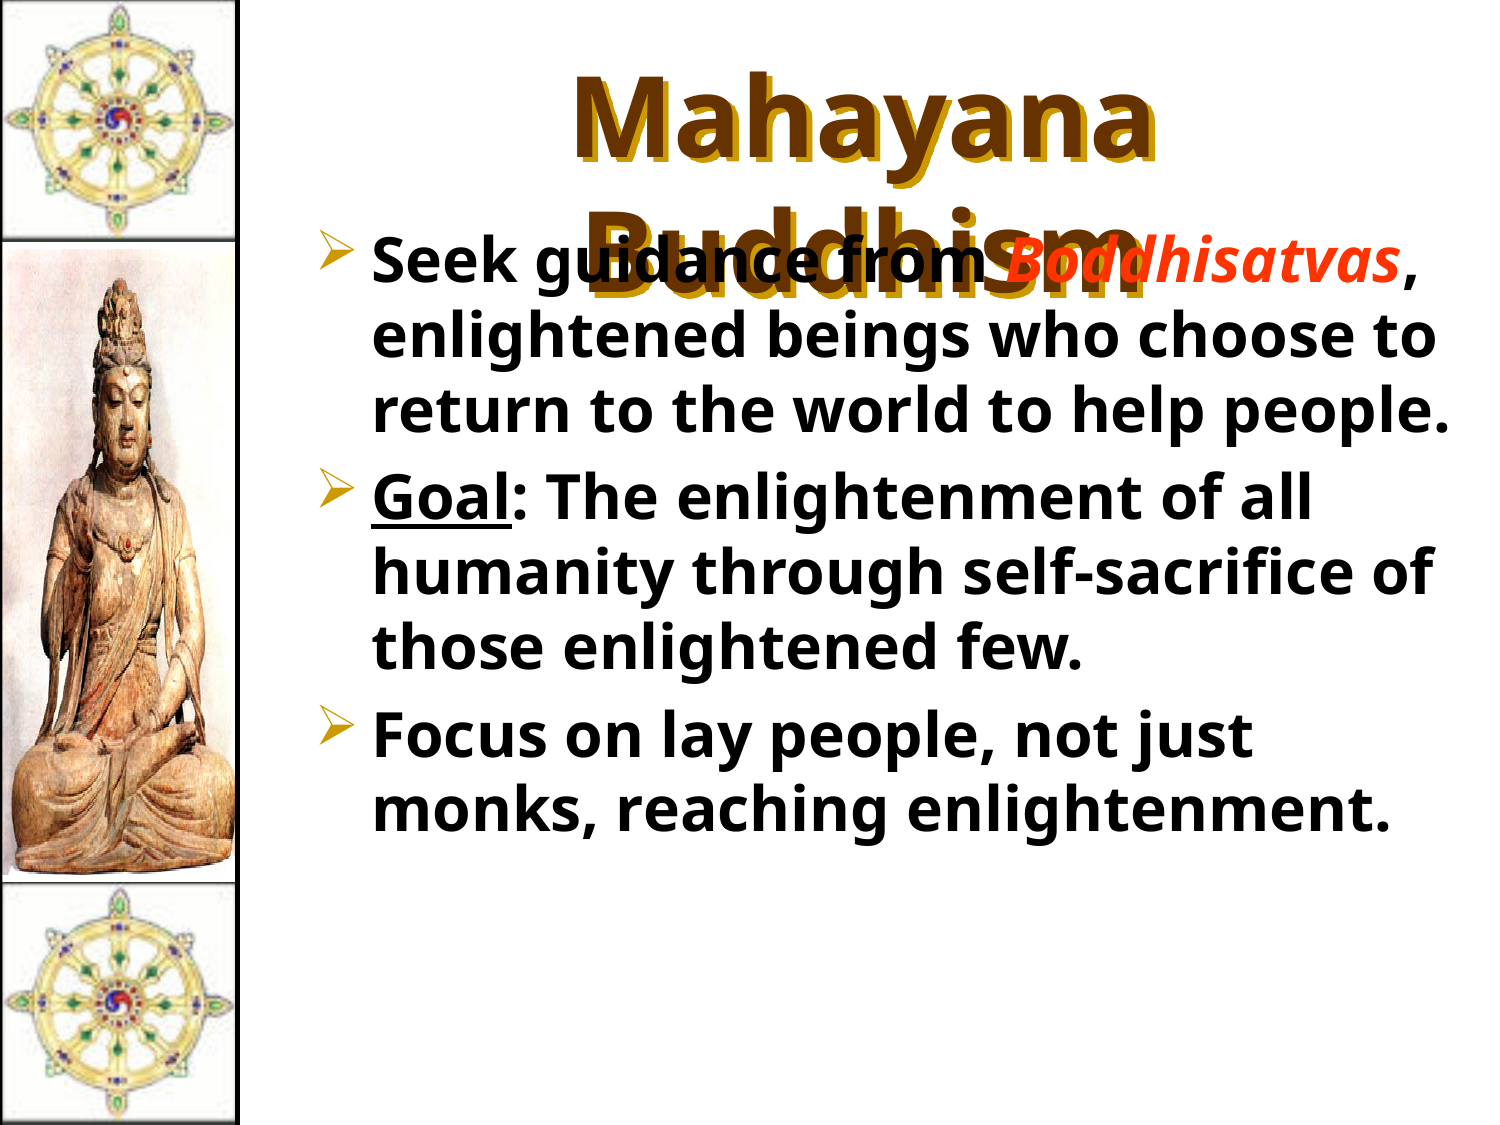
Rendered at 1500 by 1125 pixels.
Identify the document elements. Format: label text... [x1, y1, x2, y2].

picture [3, 0, 235, 242]
text_box Seek guidance from Boddhisatvas, enlightened beings who choose to return to the world to help people. Goal: The enlightenment of all humanity through self-sacrifice of those enlightened few. Focus on lay people, not just monks, reaching enlightenment. [299, 212, 1488, 1075]
text_box Mahayana Buddhism [275, 37, 1450, 323]
picture [3, 882, 235, 1125]
picture [3, 249, 235, 875]
